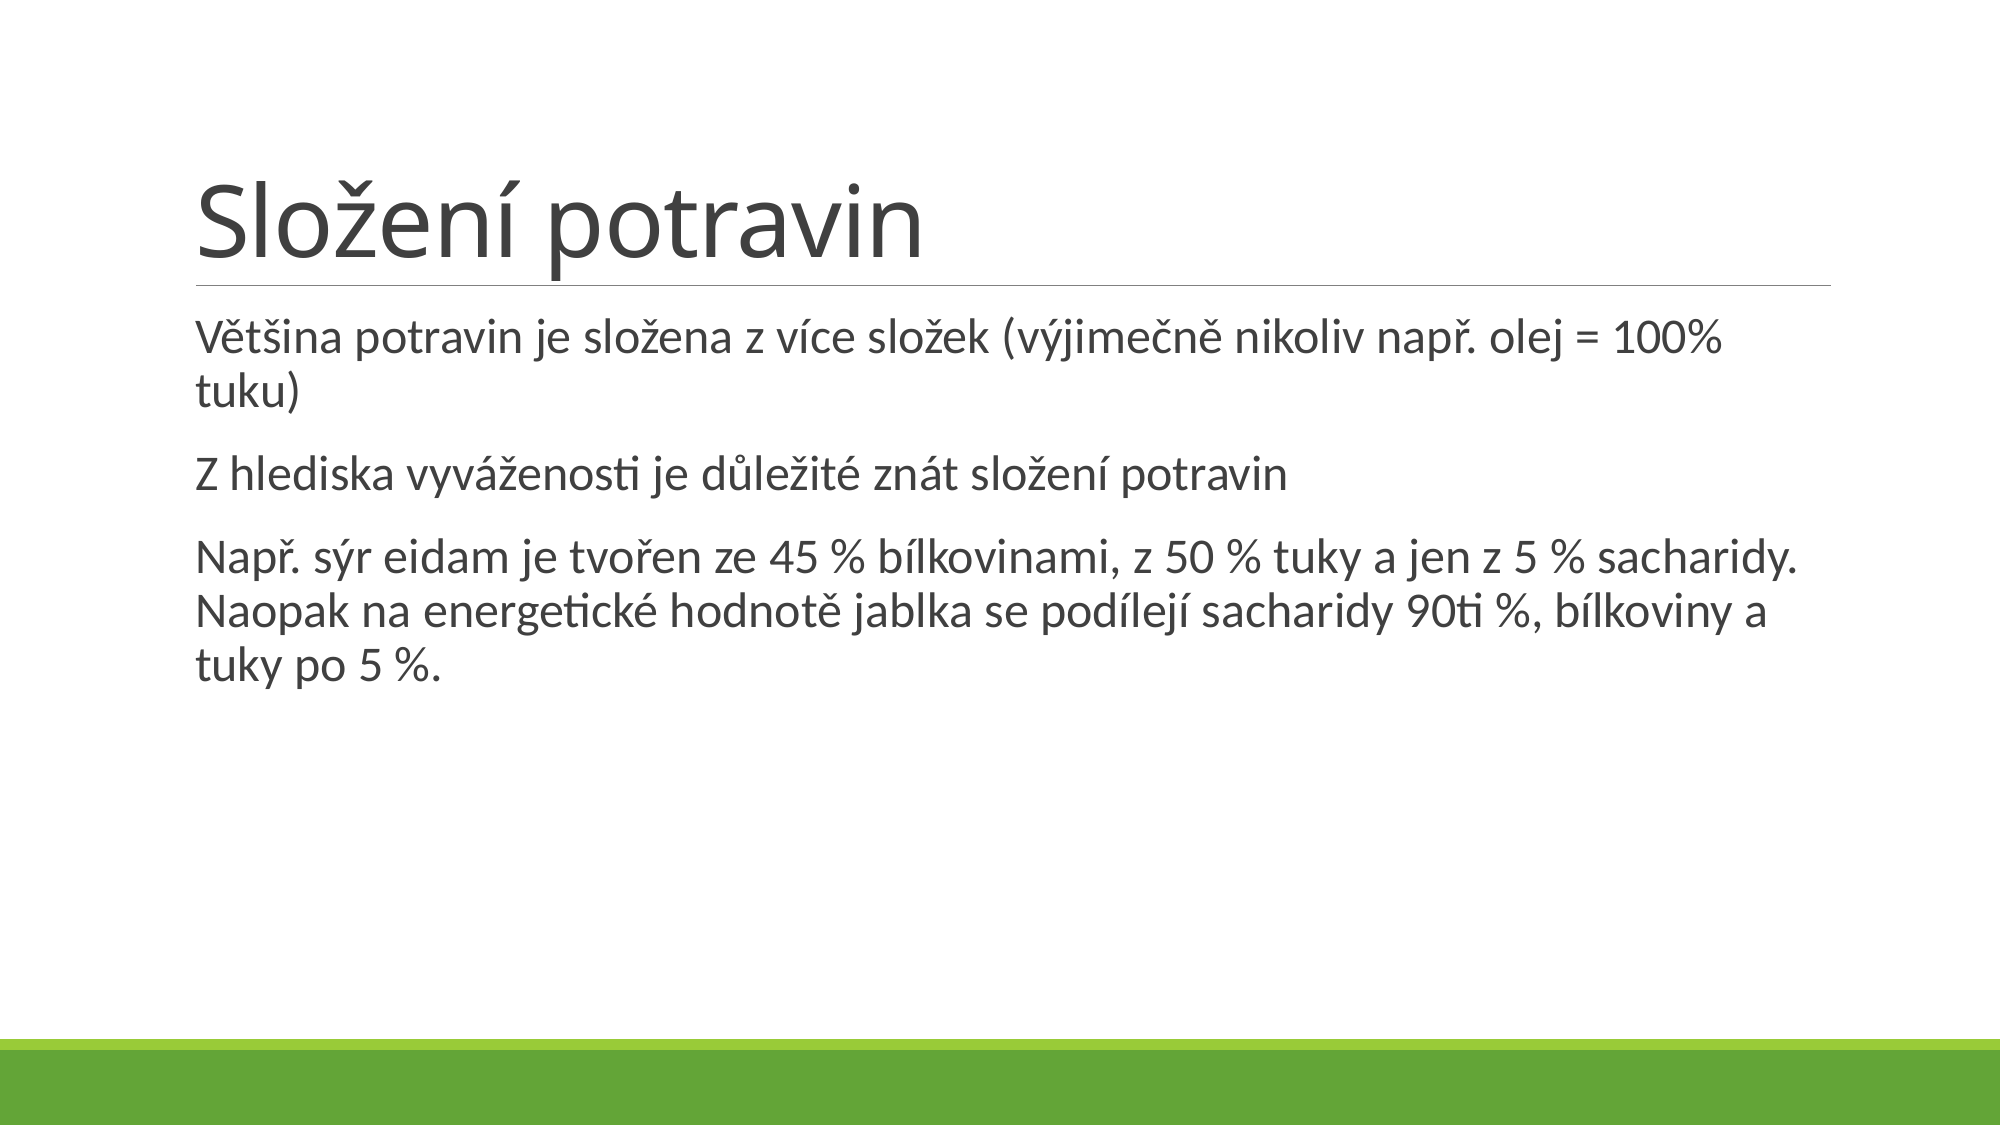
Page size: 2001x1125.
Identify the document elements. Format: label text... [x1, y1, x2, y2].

list Většina potravin je složena z více složek (výjimečně nikoliv např. olej = 100% tuku) Z hlediska vyváženosti je důležité znát složení potravin Např. sýr eidam je tvořen ze 45 % bílkovinami, z 50 % tuky a jen z 5 % sacharidy. Naopak na energetické hodnotě jablka se podílejí sacharidy 90ti %, bílkoviny a tuky po 5 %. [180, 302, 1830, 963]
title Složení potravin [180, 47, 1830, 285]
